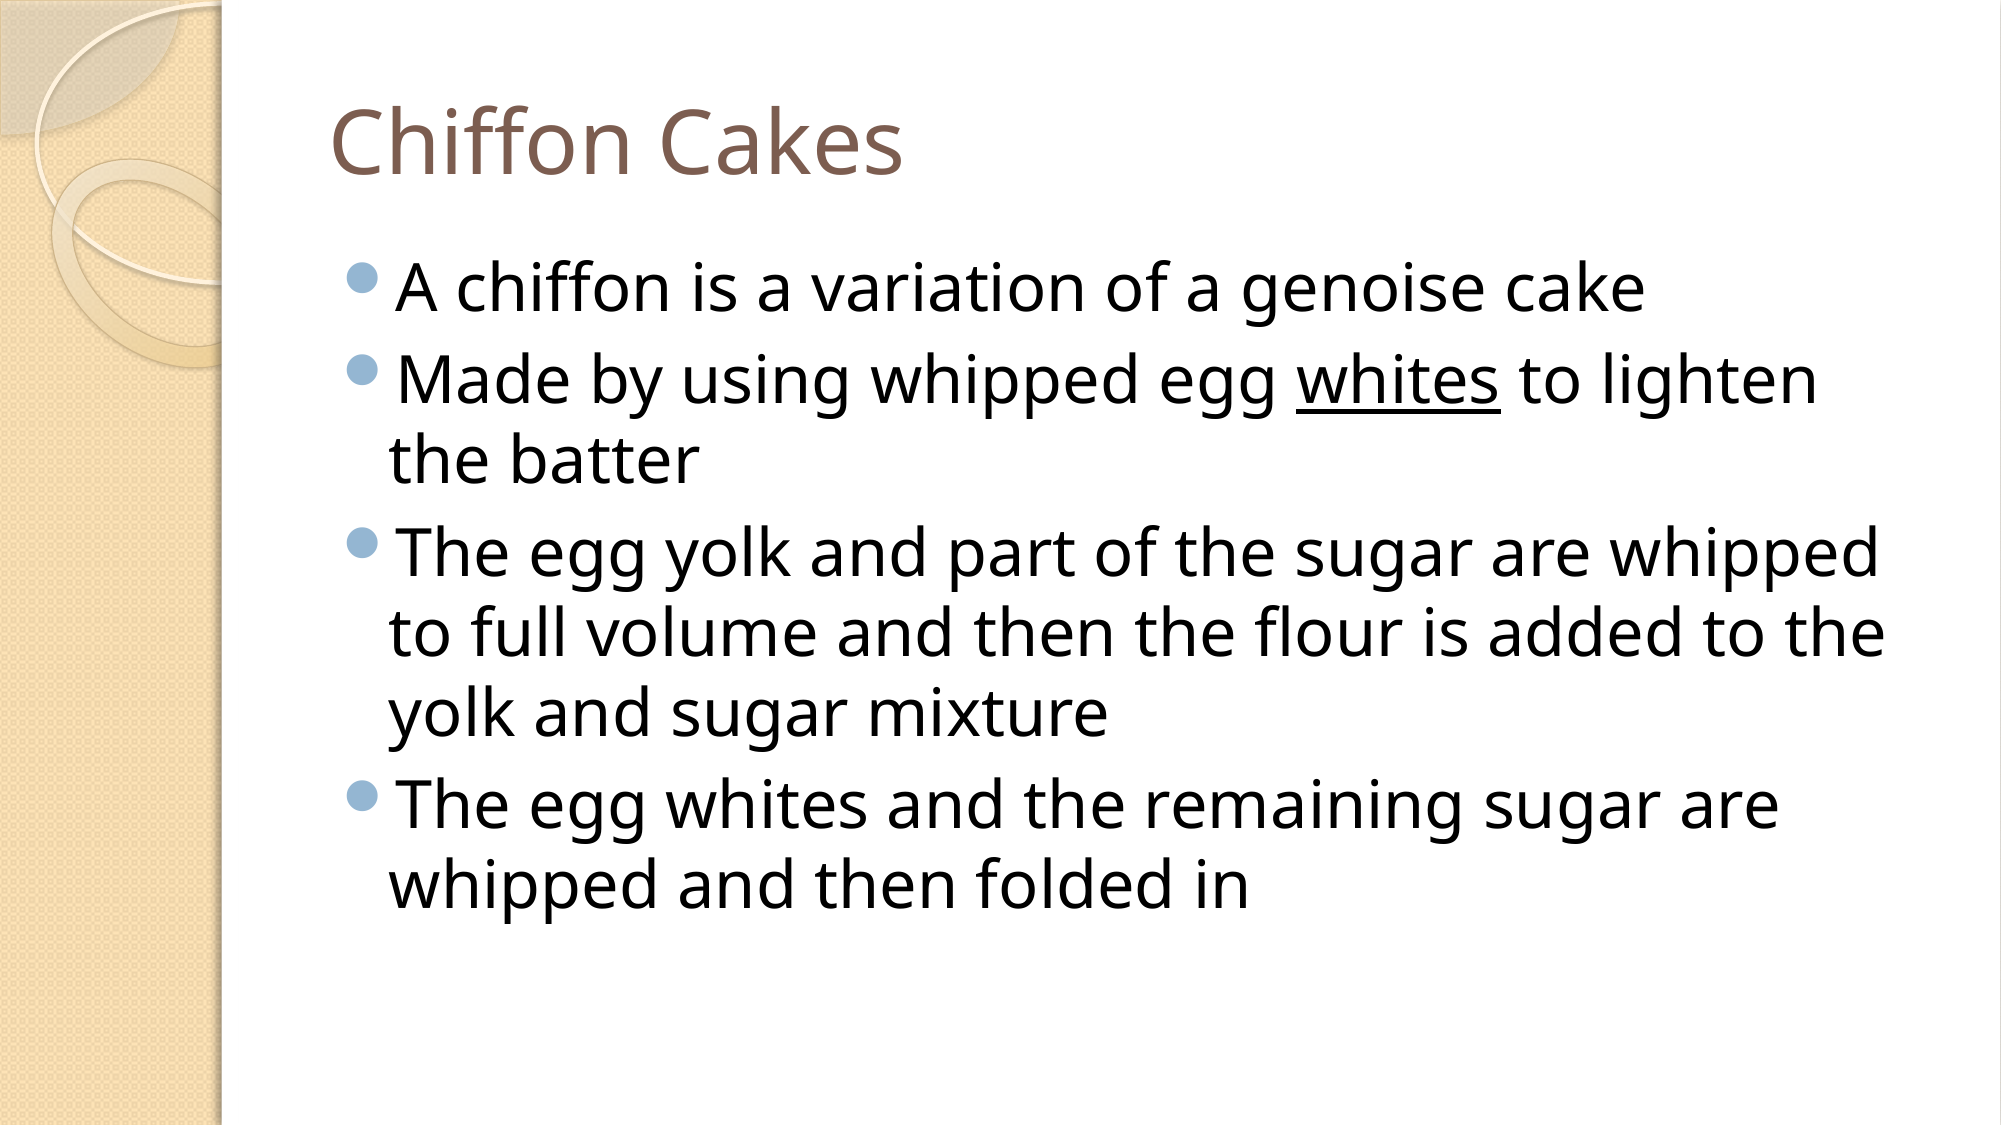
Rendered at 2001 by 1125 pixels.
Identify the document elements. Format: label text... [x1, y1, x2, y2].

list A chiffon is a variation of a genoise cake Made by using whipped egg whites to lighten the batter The egg yolk and part of the sugar are whipped to full volume and then the flour is added to the yolk and sugar mixture The egg whites and the remaining sugar are whipped and then folded in [313, 237, 1954, 1025]
title Chiffon Cakes [313, 45, 1954, 233]
